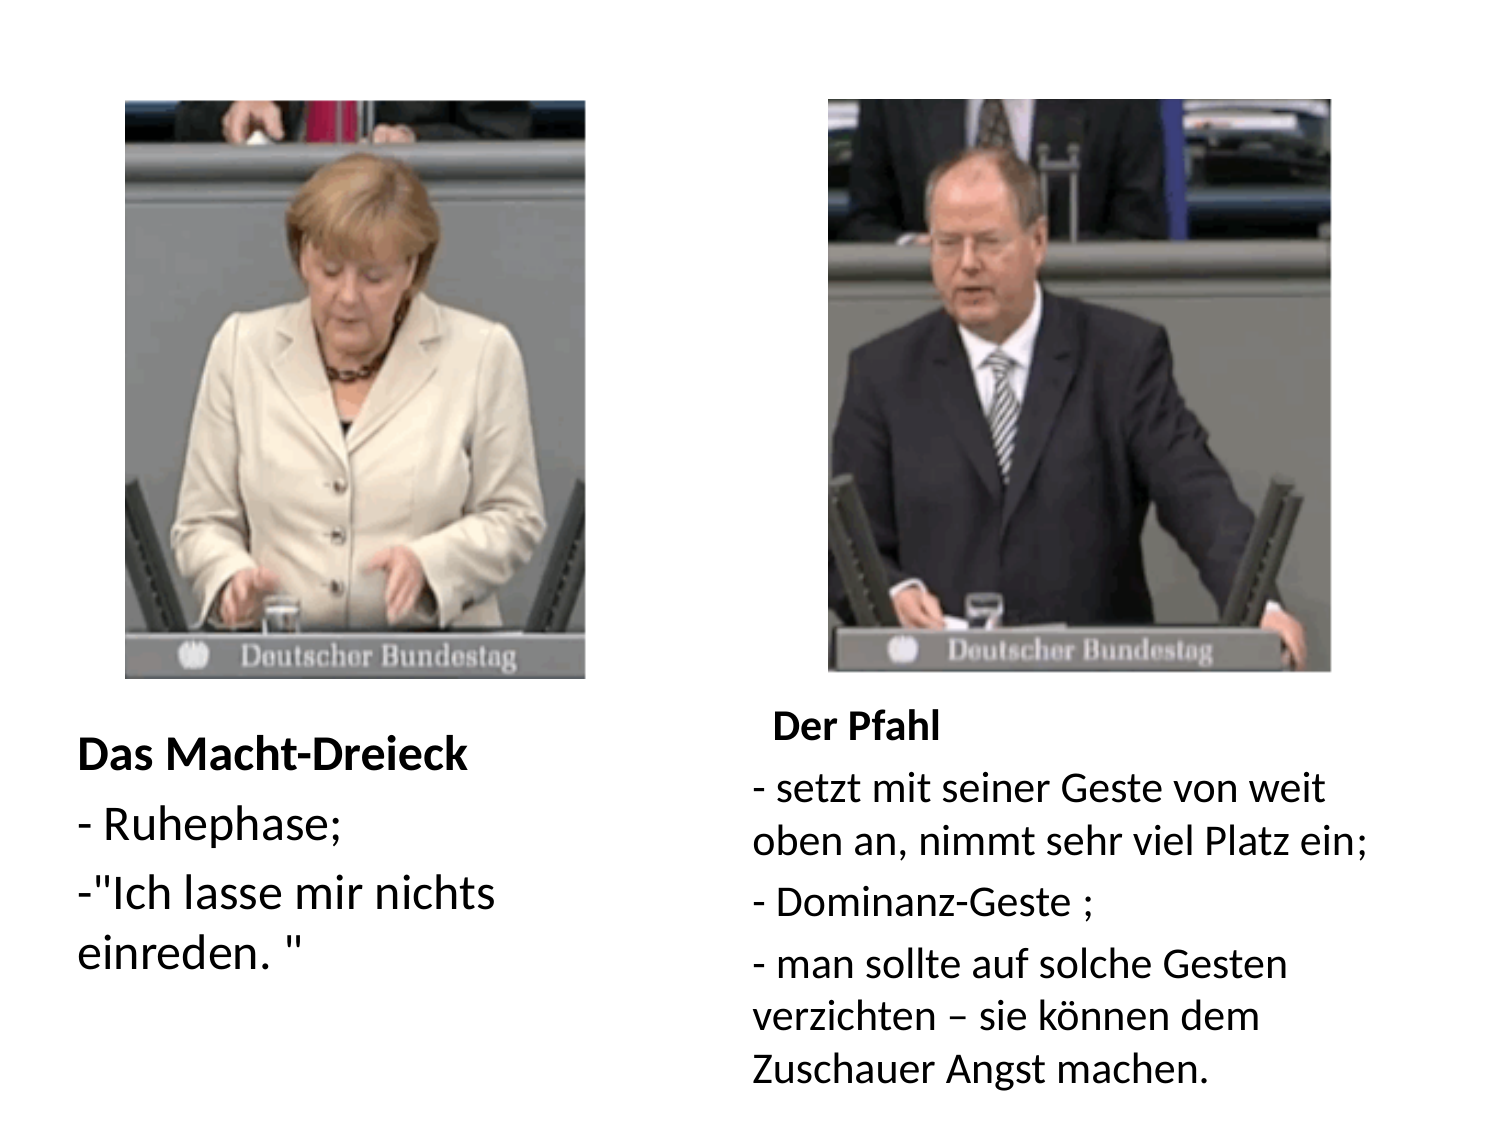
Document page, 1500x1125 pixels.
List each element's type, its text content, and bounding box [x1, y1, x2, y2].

list Der Pfahl - setzt mit seiner Geste von weit oben an, nimmt sehr viel Platz ein; - Dominanz-Geste ; - man sollte auf solche Gesten verzichten – sie können dem Zuschauer Angst machen. [737, 687, 1400, 1100]
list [827, 99, 1334, 676]
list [124, 99, 588, 679]
list Das Macht-Dreieck - Ruhephase; -"Ich lasse mir nichts einreden. " [62, 699, 688, 988]
